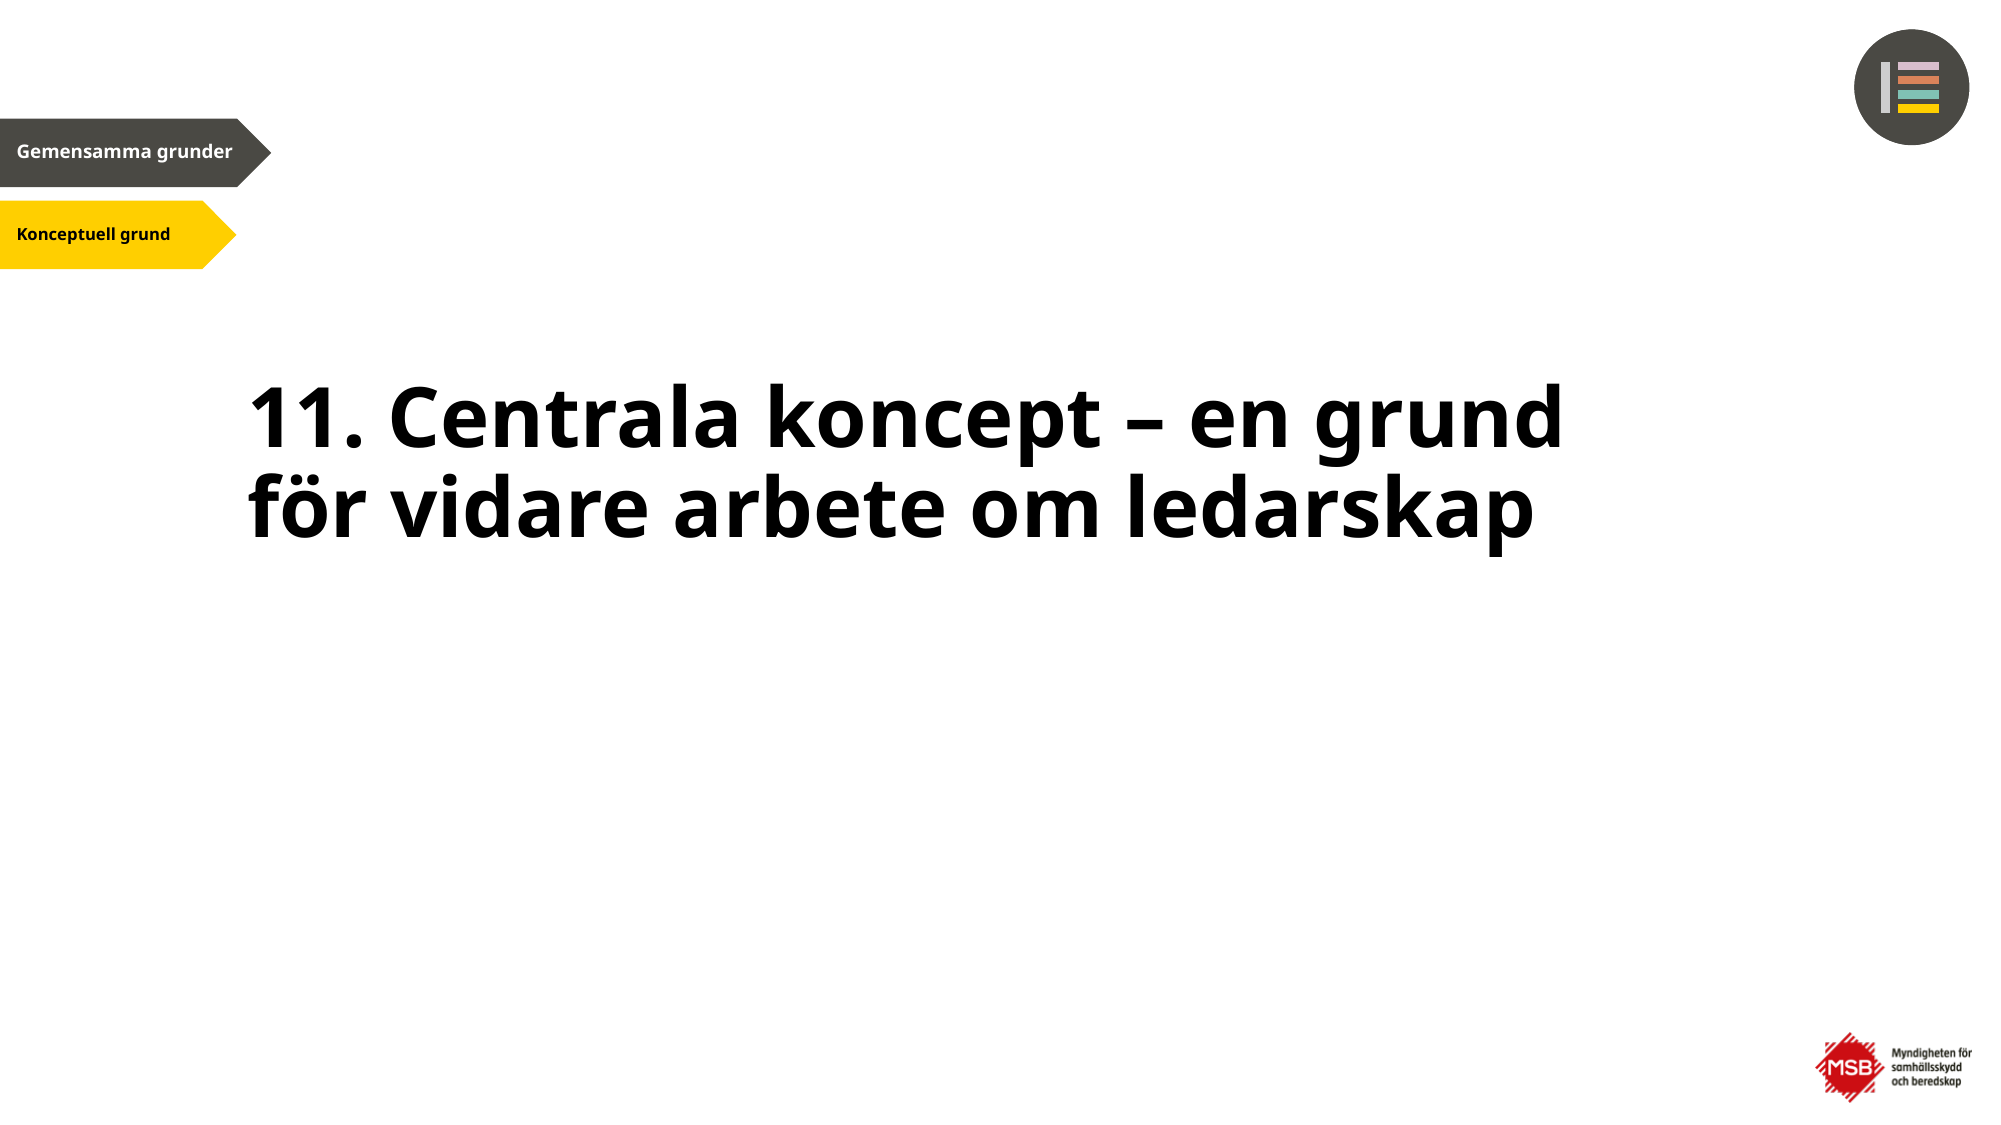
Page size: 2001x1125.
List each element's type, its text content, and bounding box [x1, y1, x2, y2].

title 11. Centrala koncept – en grund för vidare arbete om ledarskap [232, 353, 1699, 563]
picture [1815, 1032, 1972, 1103]
